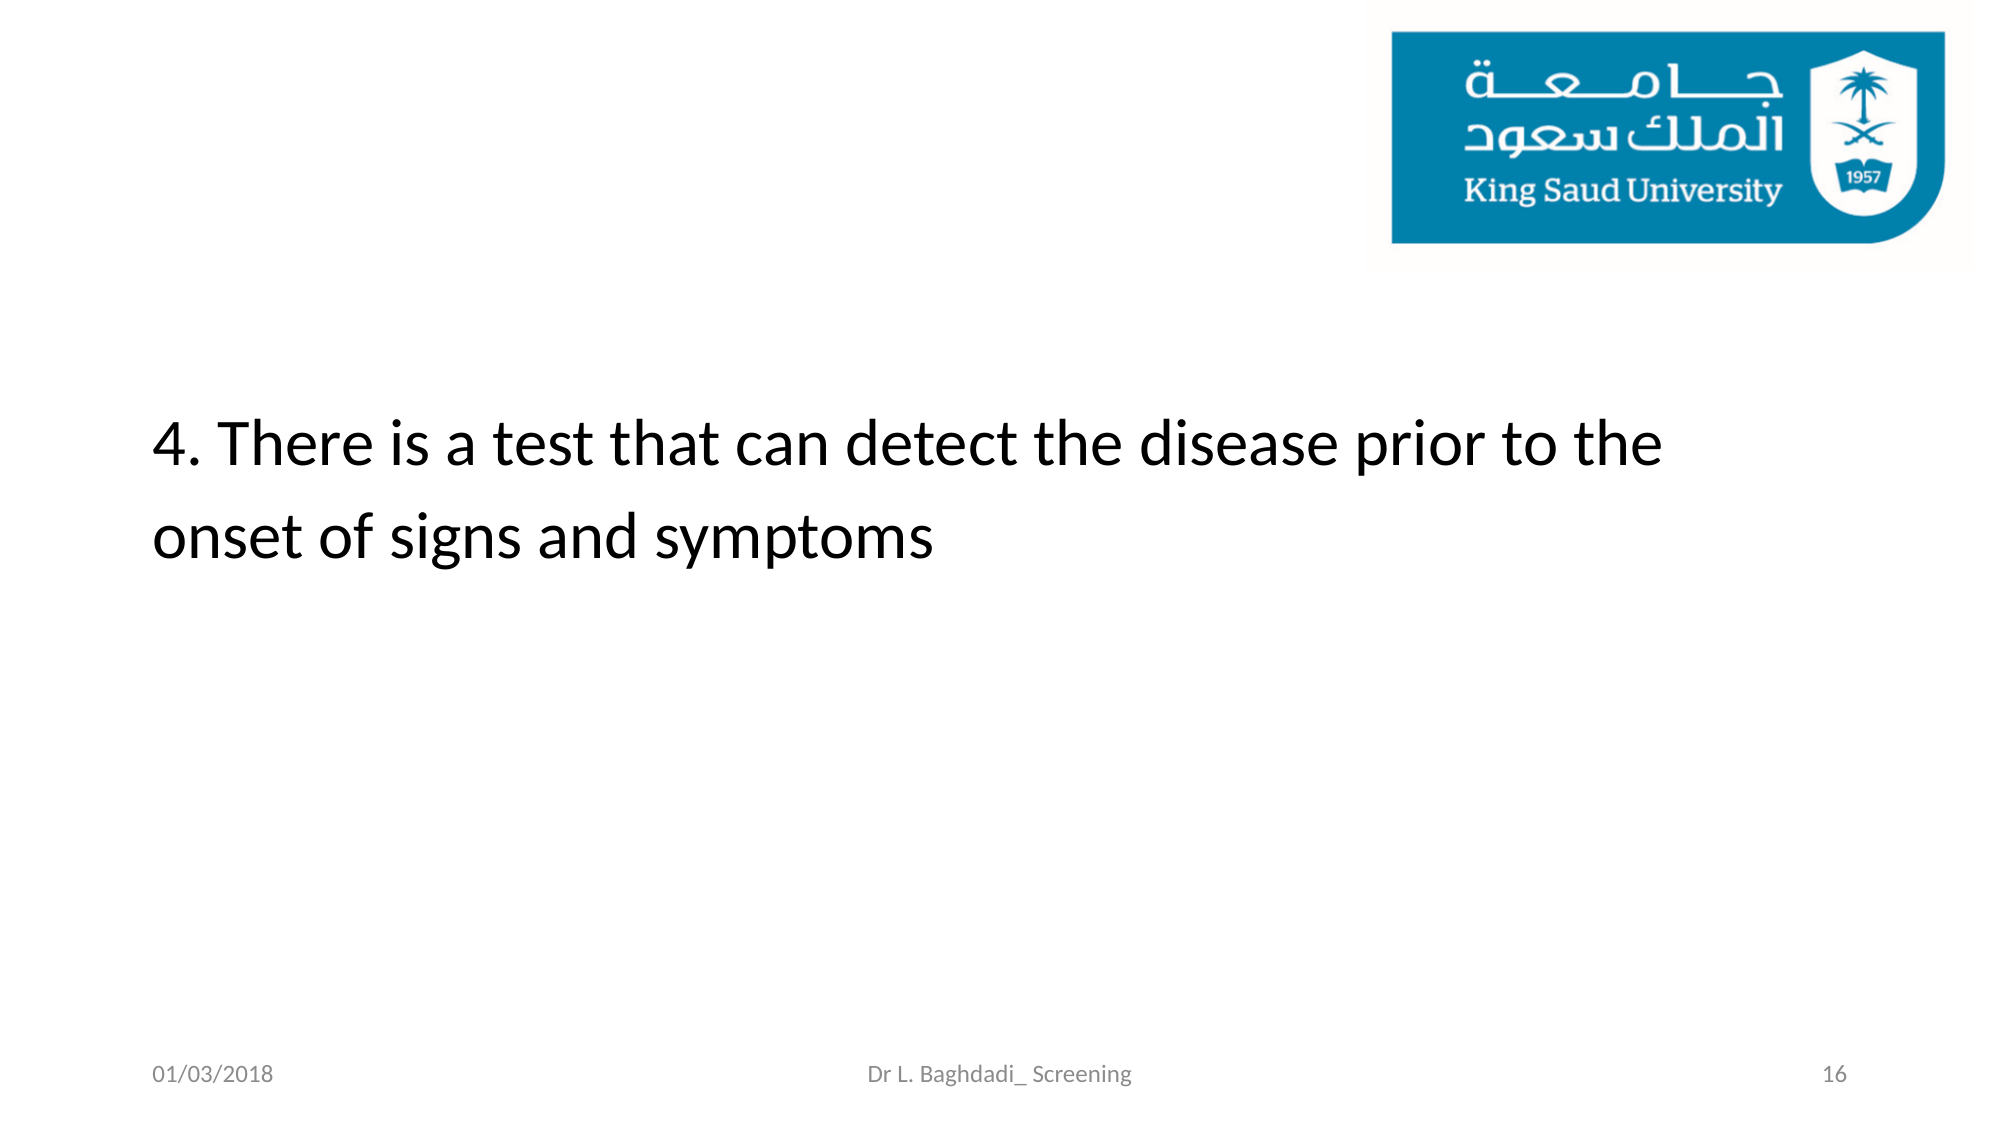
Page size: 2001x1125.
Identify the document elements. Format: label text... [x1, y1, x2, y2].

slide_number 16 [1412, 1042, 1863, 1103]
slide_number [137, 1042, 588, 1103]
picture [1365, 0, 1974, 270]
footer Dr L. Baghdadi_ Screening [662, 1042, 1338, 1103]
list 4. There is a test that can detect the disease prior to the onset of signs and symptoms [137, 299, 1863, 1014]
